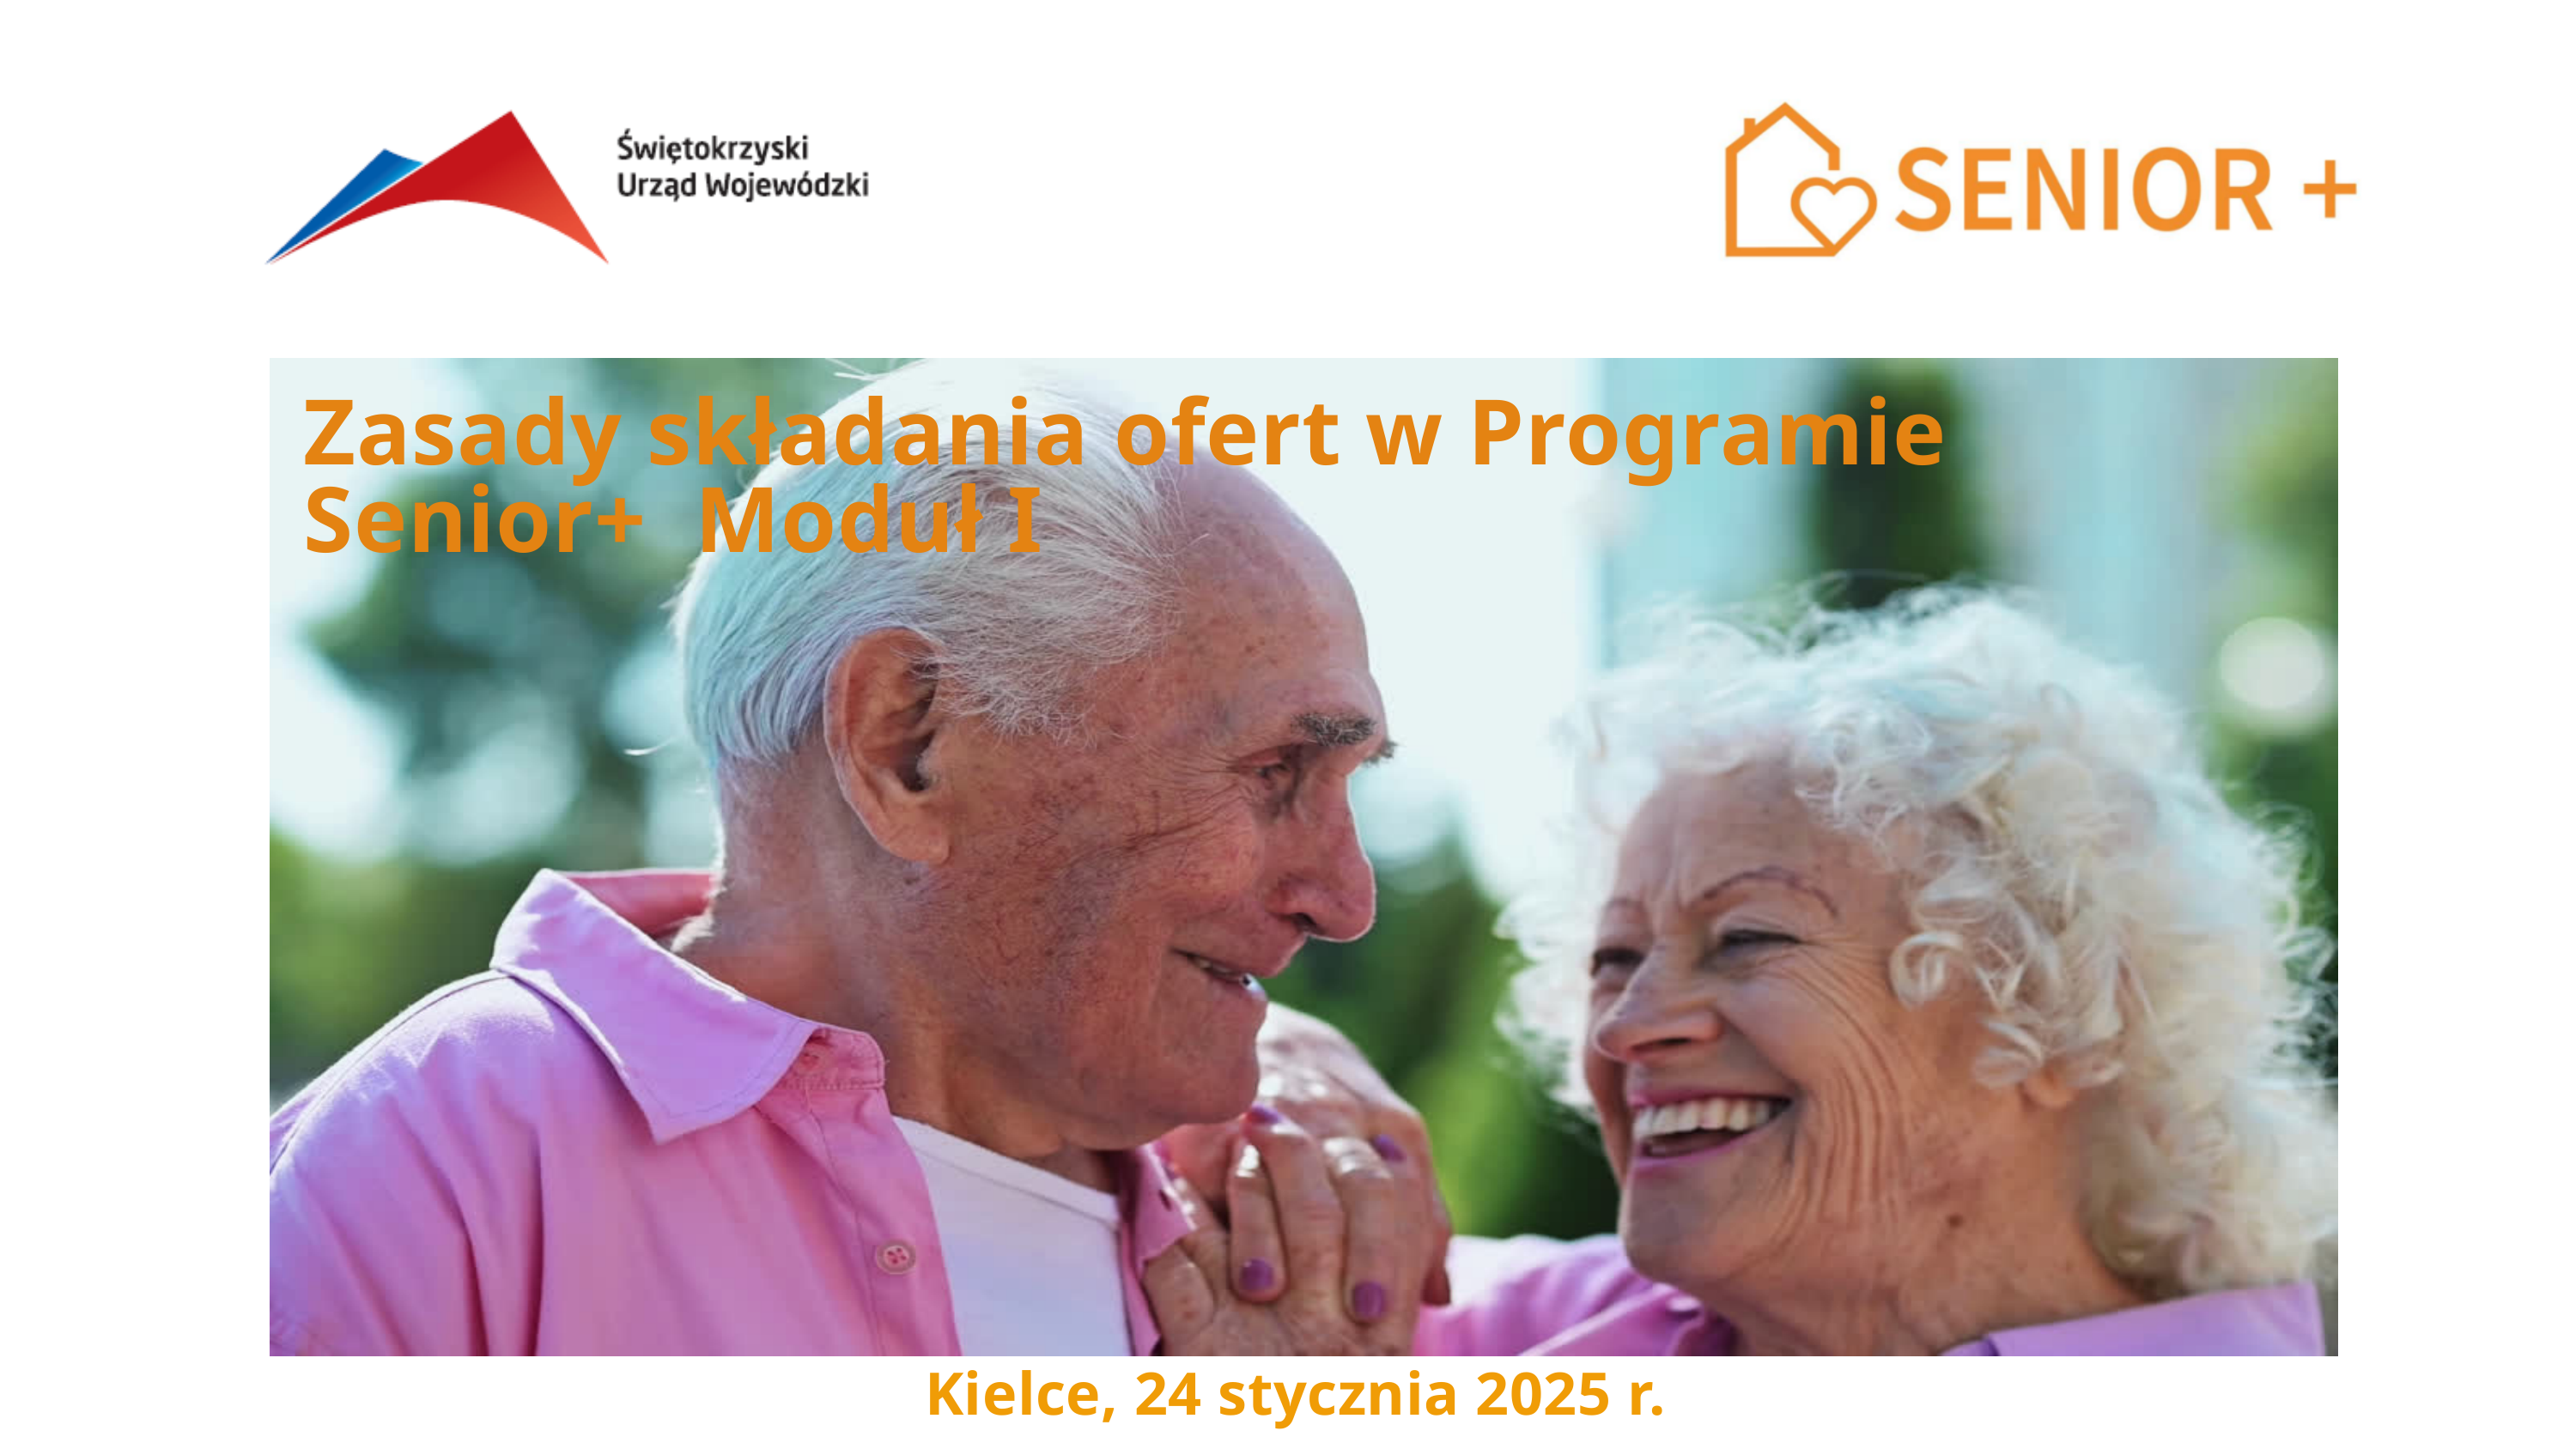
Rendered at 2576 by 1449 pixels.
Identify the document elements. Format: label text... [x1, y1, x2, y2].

text_box [189, 90, 934, 282]
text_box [269, 357, 2339, 1357]
text_box [1690, 79, 2383, 277]
text_box Zasady składania ofert w Programie Senior+ Moduł I Kielce, 24 stycznia 2025 r. [303, 1367, 2305, 1428]
